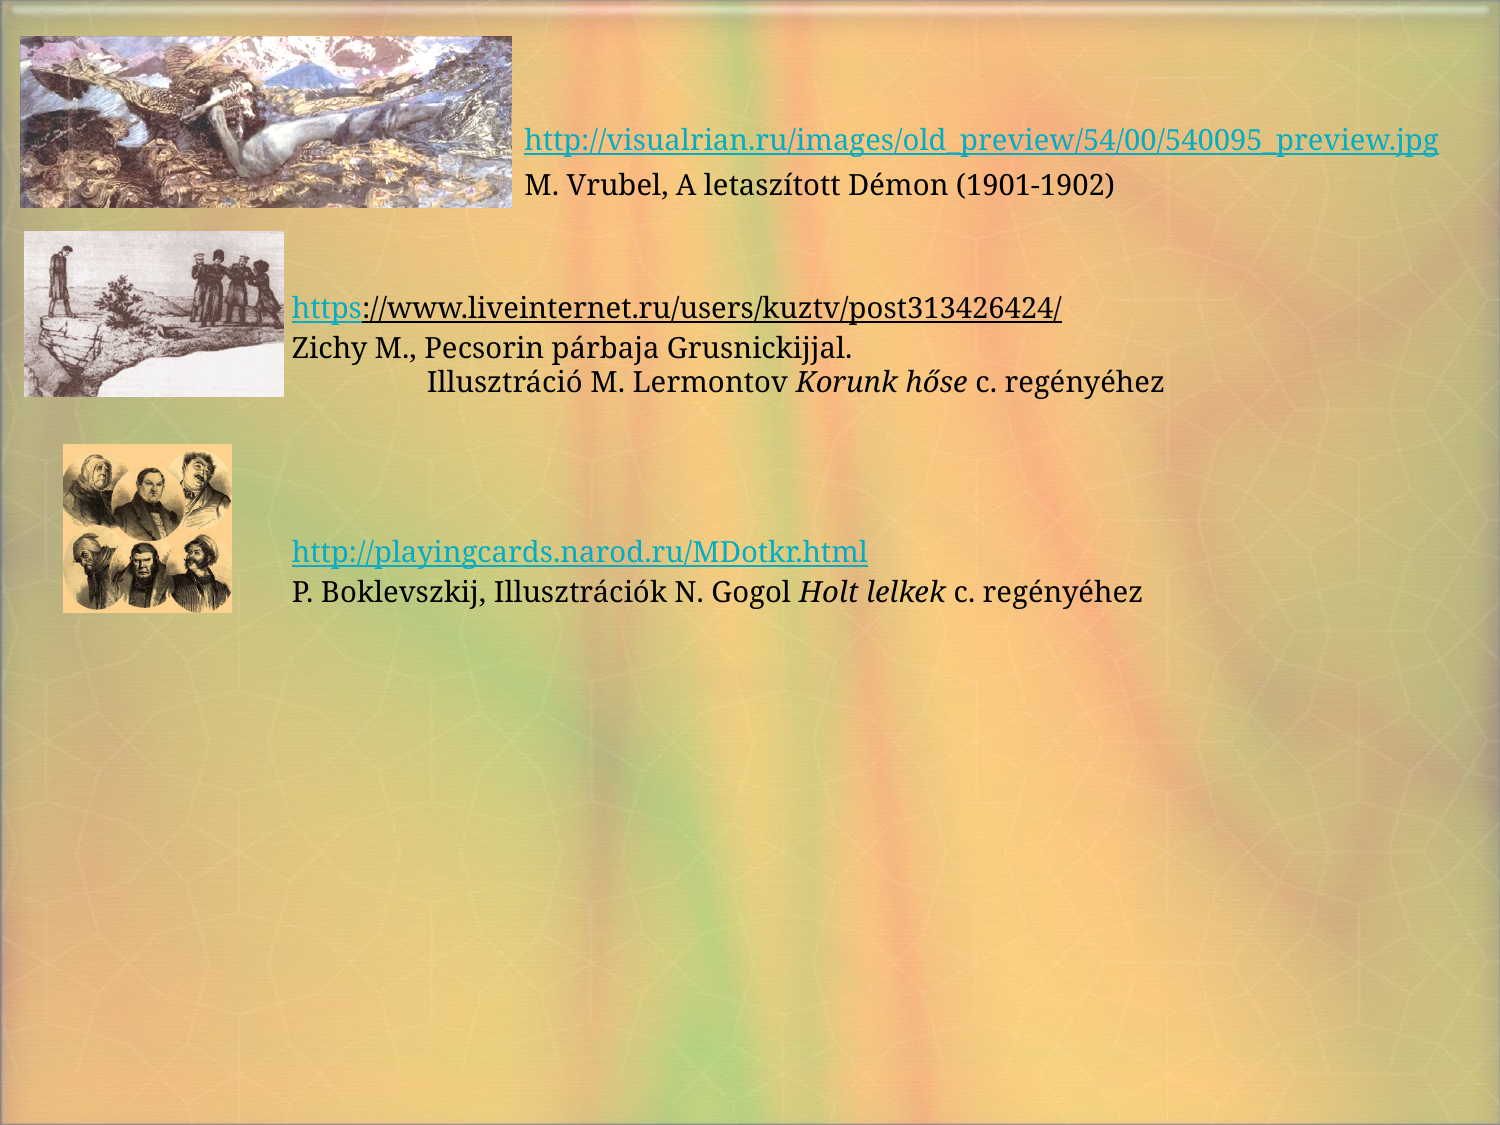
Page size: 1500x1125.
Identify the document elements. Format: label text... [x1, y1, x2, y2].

list http://visualrian.ru/images/old_preview/54/00/540095_preview.jpg M. Vrubel, A letaszított Démon (1901-1902) https://www.liveinternet.ru/users/kuztv/post313426424/ Zichy M., Pecsorin párbaja Grusnickijjal. Illusztráció M. Lermontov Korunk hőse c. regényéhez http://playingcards.narod.ru/MDotkr.html P. Boklevszkij, Illusztrációk N. Gogol Holt lelkek c. regényéhez [276, 113, 1471, 634]
picture [19, 36, 512, 209]
picture [24, 231, 284, 398]
picture [63, 444, 232, 613]
